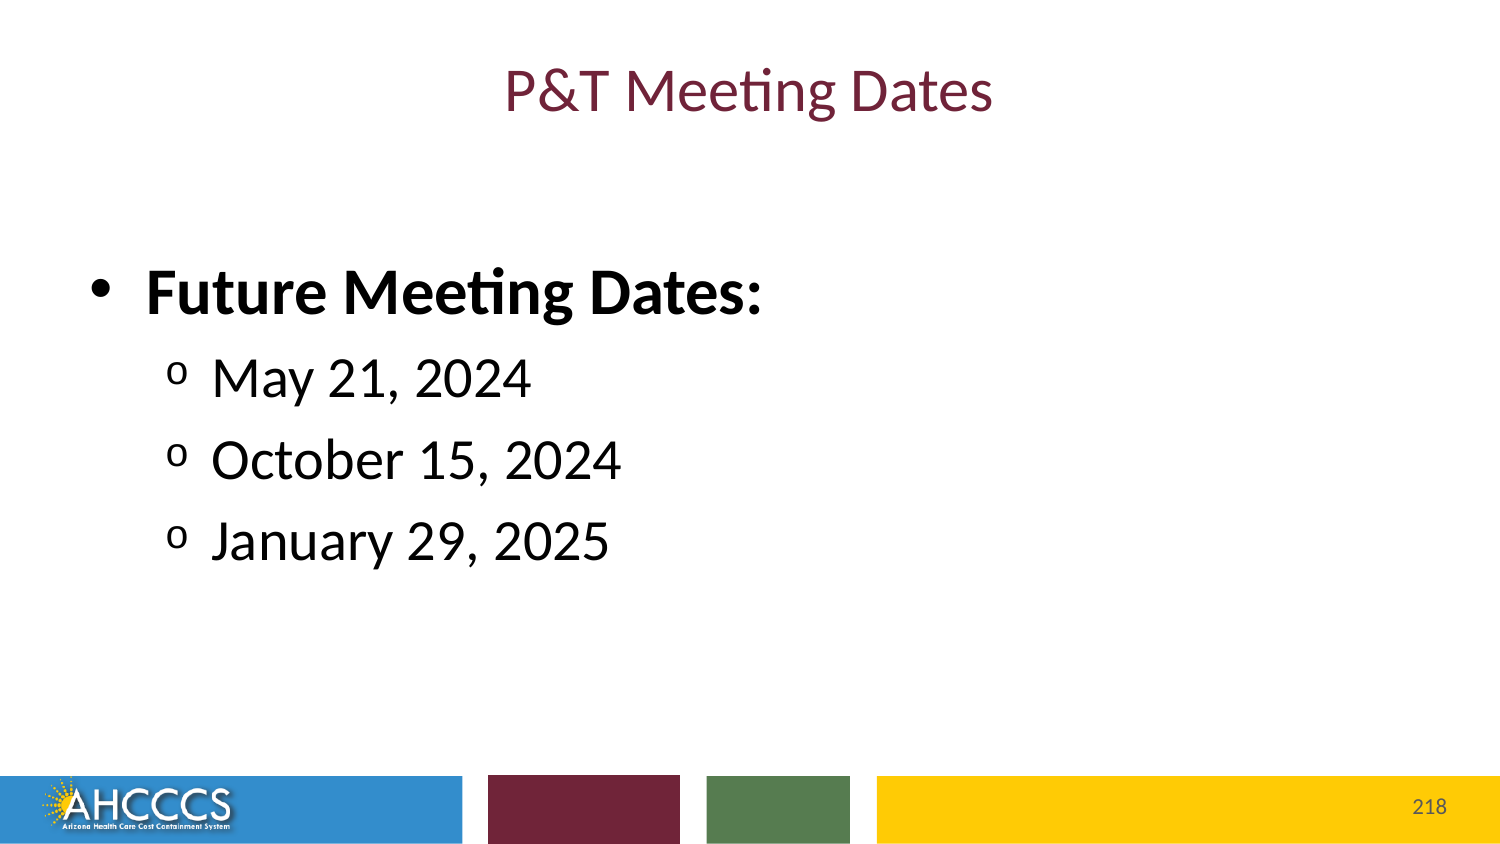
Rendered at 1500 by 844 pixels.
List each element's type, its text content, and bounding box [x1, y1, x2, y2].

picture [42, 776, 230, 830]
title P&T Meeting Dates [75, 22, 1425, 163]
list Future Meeting Dates: May 21, 2024 October 15, 2024 January 29, 2025 [75, 171, 1425, 729]
